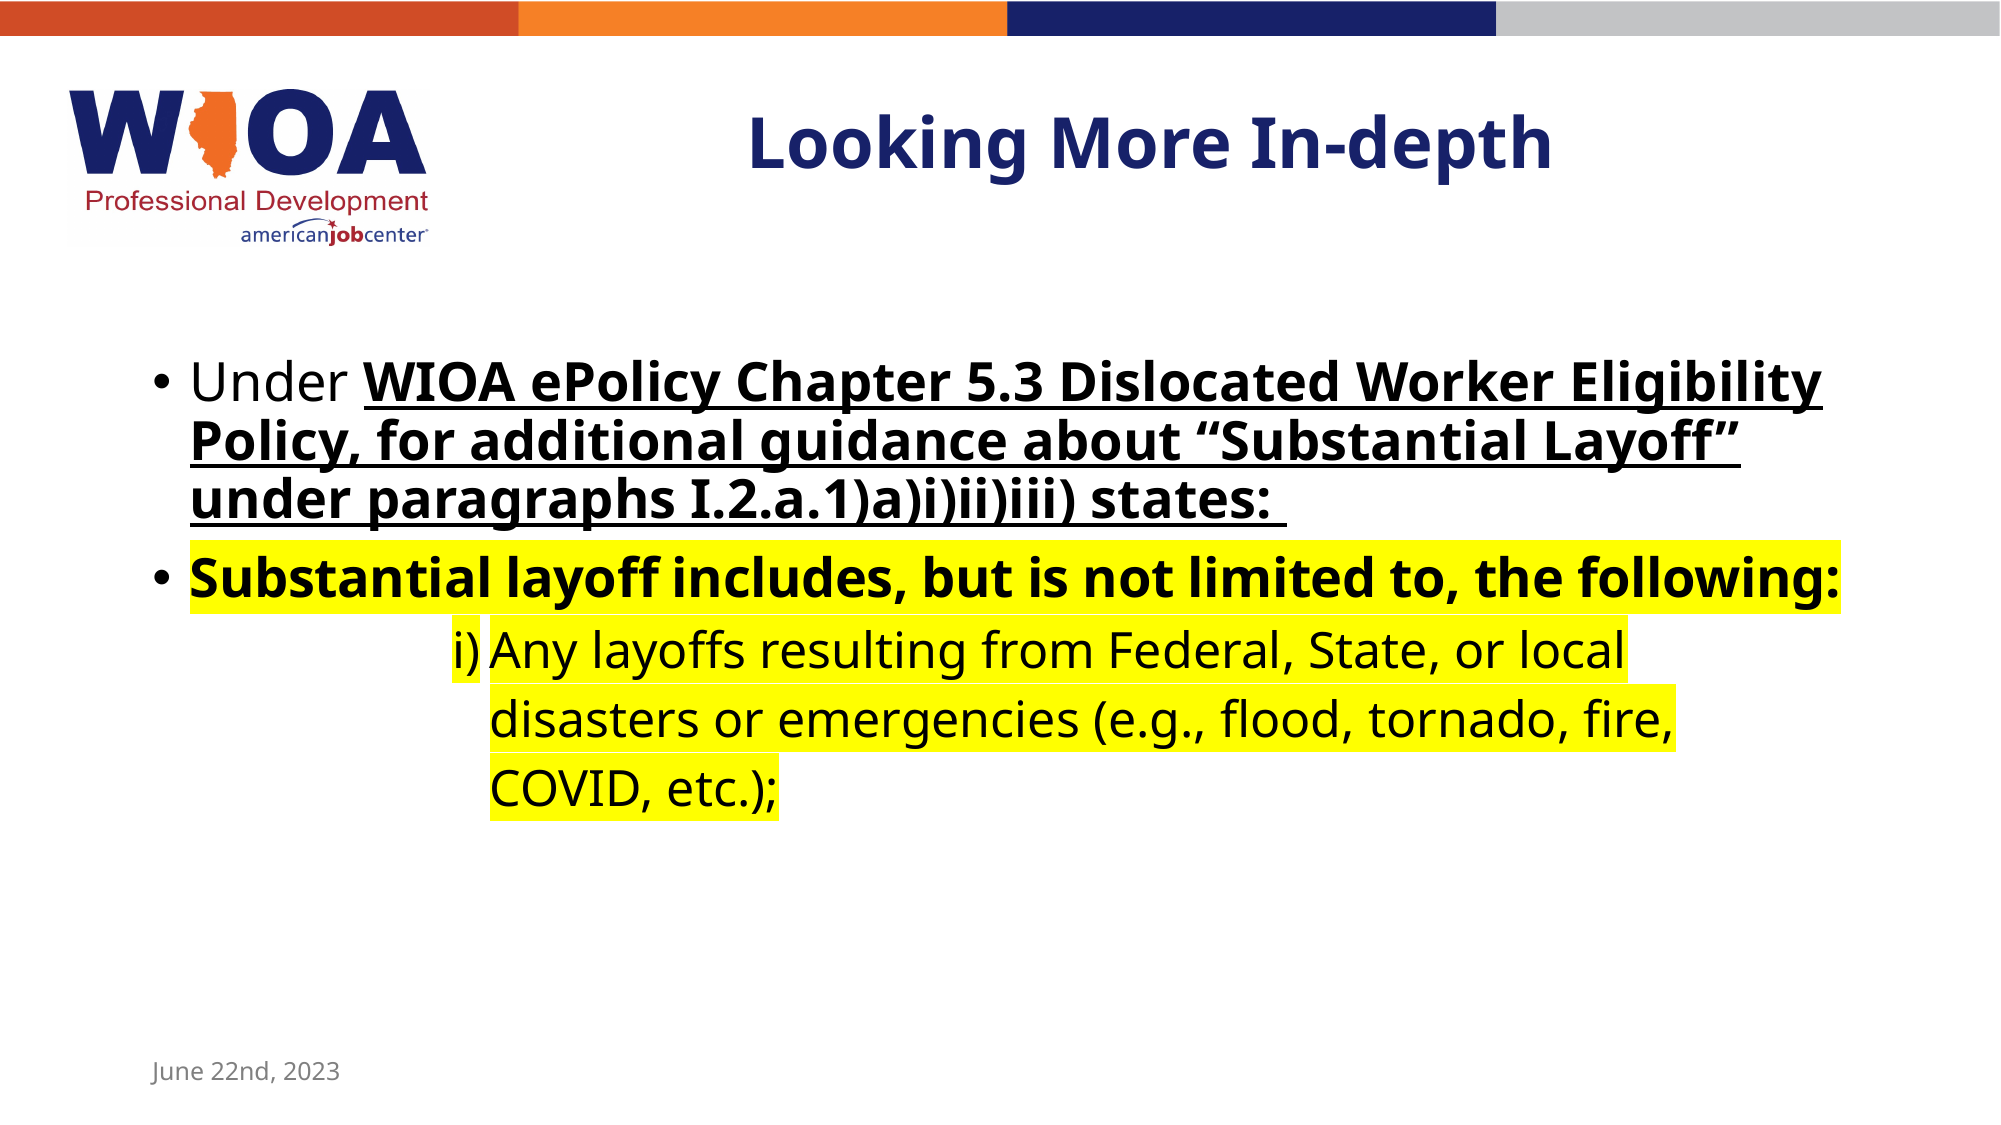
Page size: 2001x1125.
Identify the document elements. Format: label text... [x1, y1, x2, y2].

picture [0, 0, 2000, 1125]
title Looking More In-depth [526, 100, 1777, 193]
list Under WIOA ePolicy Chapter 5.3 Dislocated Worker Eligibility Policy, for additional guidance about “Substantial Layoff” under paragraphs I.2.a.1)a)i)ii)iii) states: Substantial layoff includes, but is not limited to, the following: Any layoffs resulting from Federal, State, or local disasters or emergencies (e.g., flood, tornado, fire, COVID, etc.); [137, 347, 1863, 1014]
footer June 22nd, 2023 [137, 1042, 1338, 1103]
